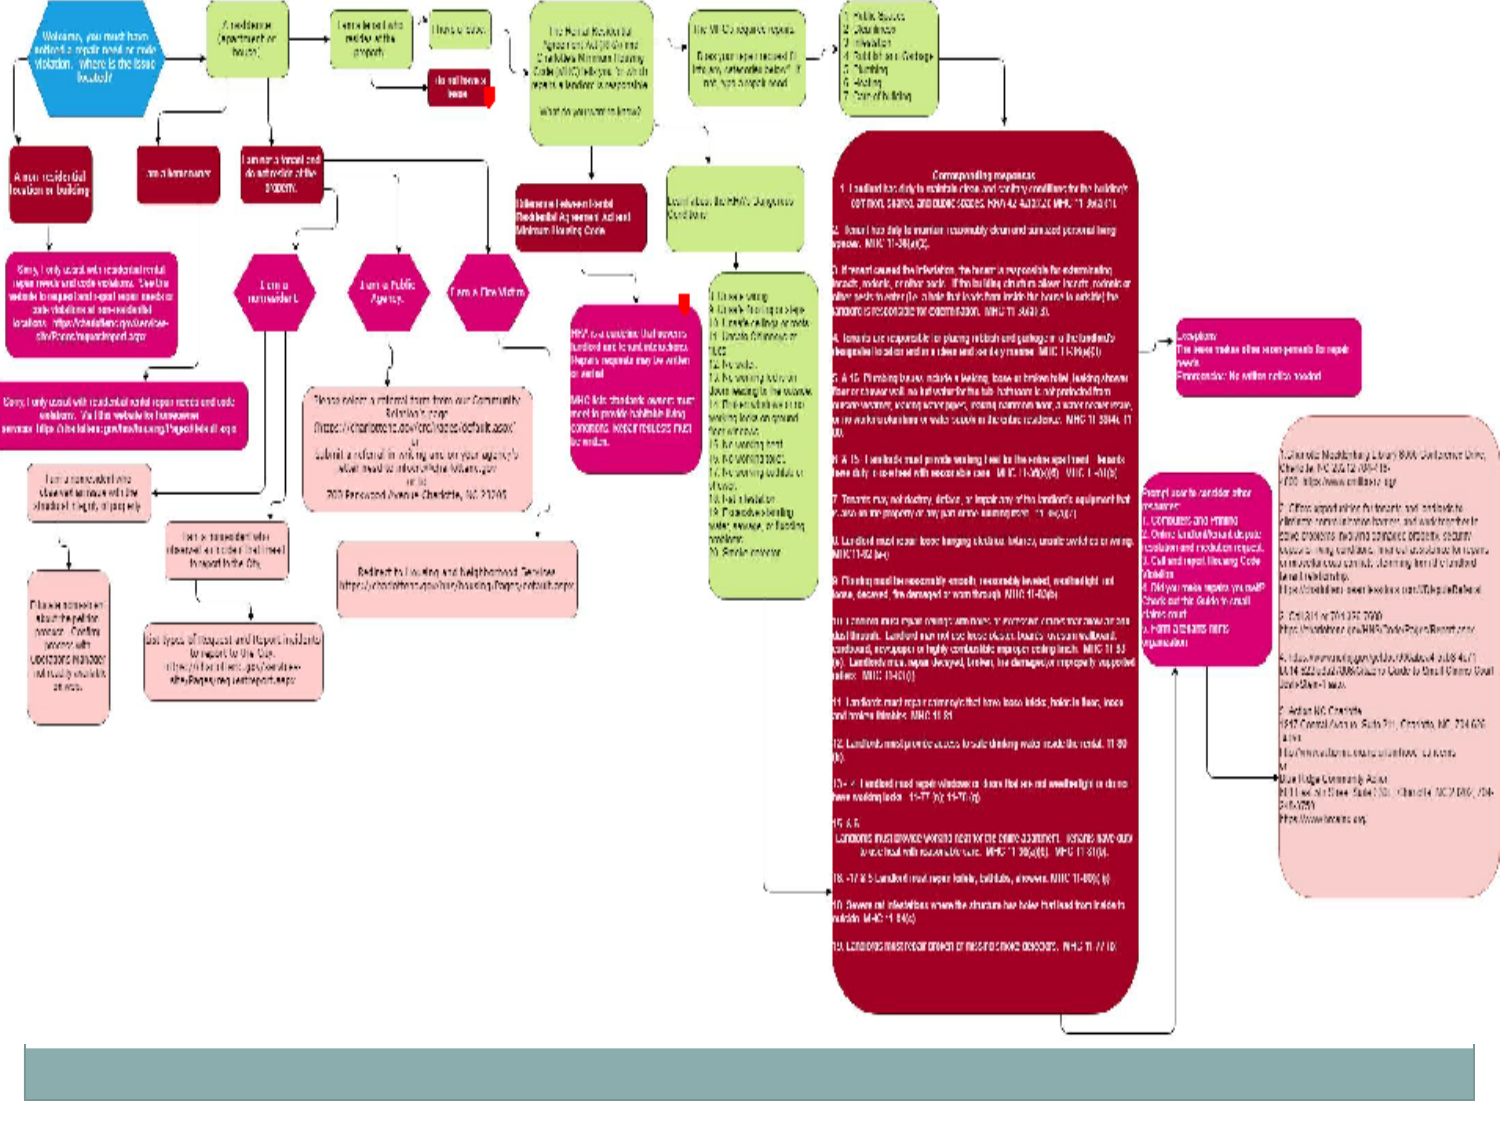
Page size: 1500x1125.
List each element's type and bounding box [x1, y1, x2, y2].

text_box [0, 0, 1500, 1044]
